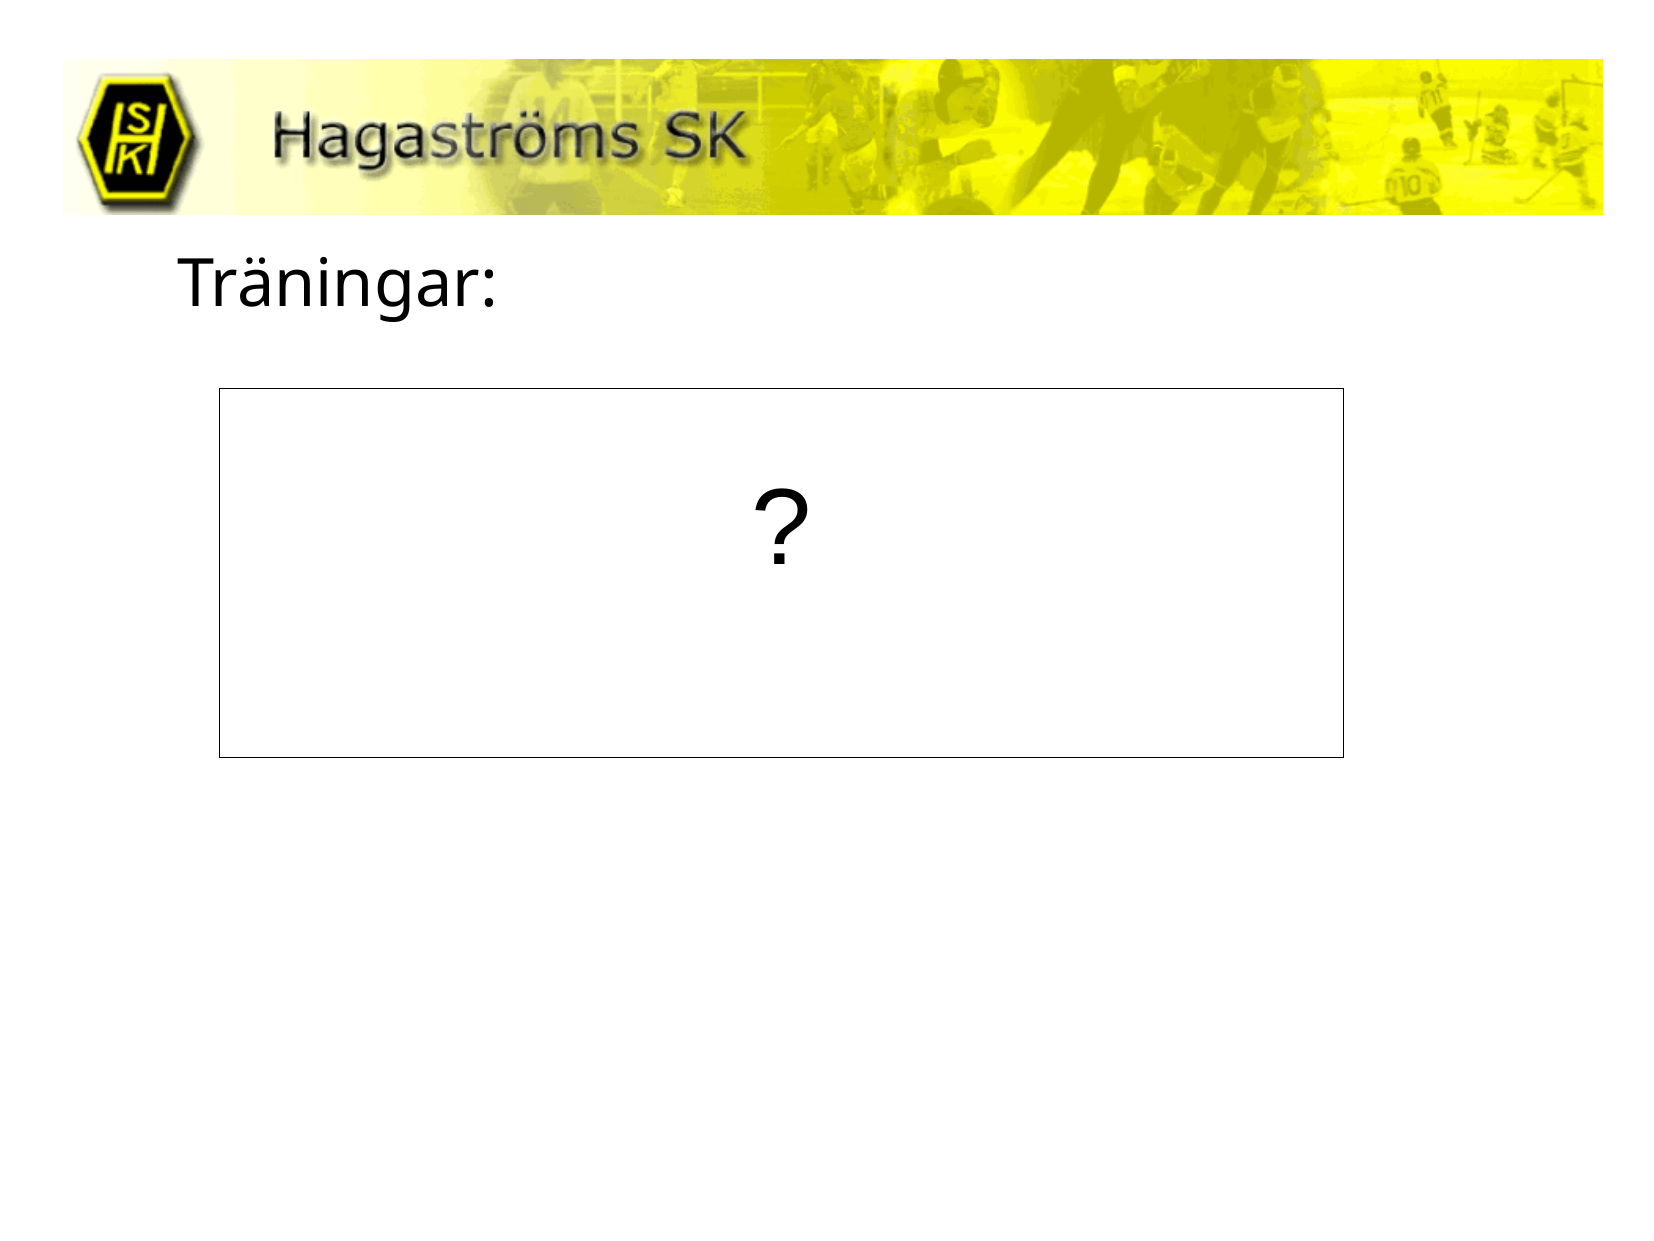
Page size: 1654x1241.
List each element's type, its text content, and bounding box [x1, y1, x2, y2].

picture [63, 58, 1603, 215]
text_box Träningar: [162, 232, 514, 328]
text_box ? [219, 388, 1344, 758]
